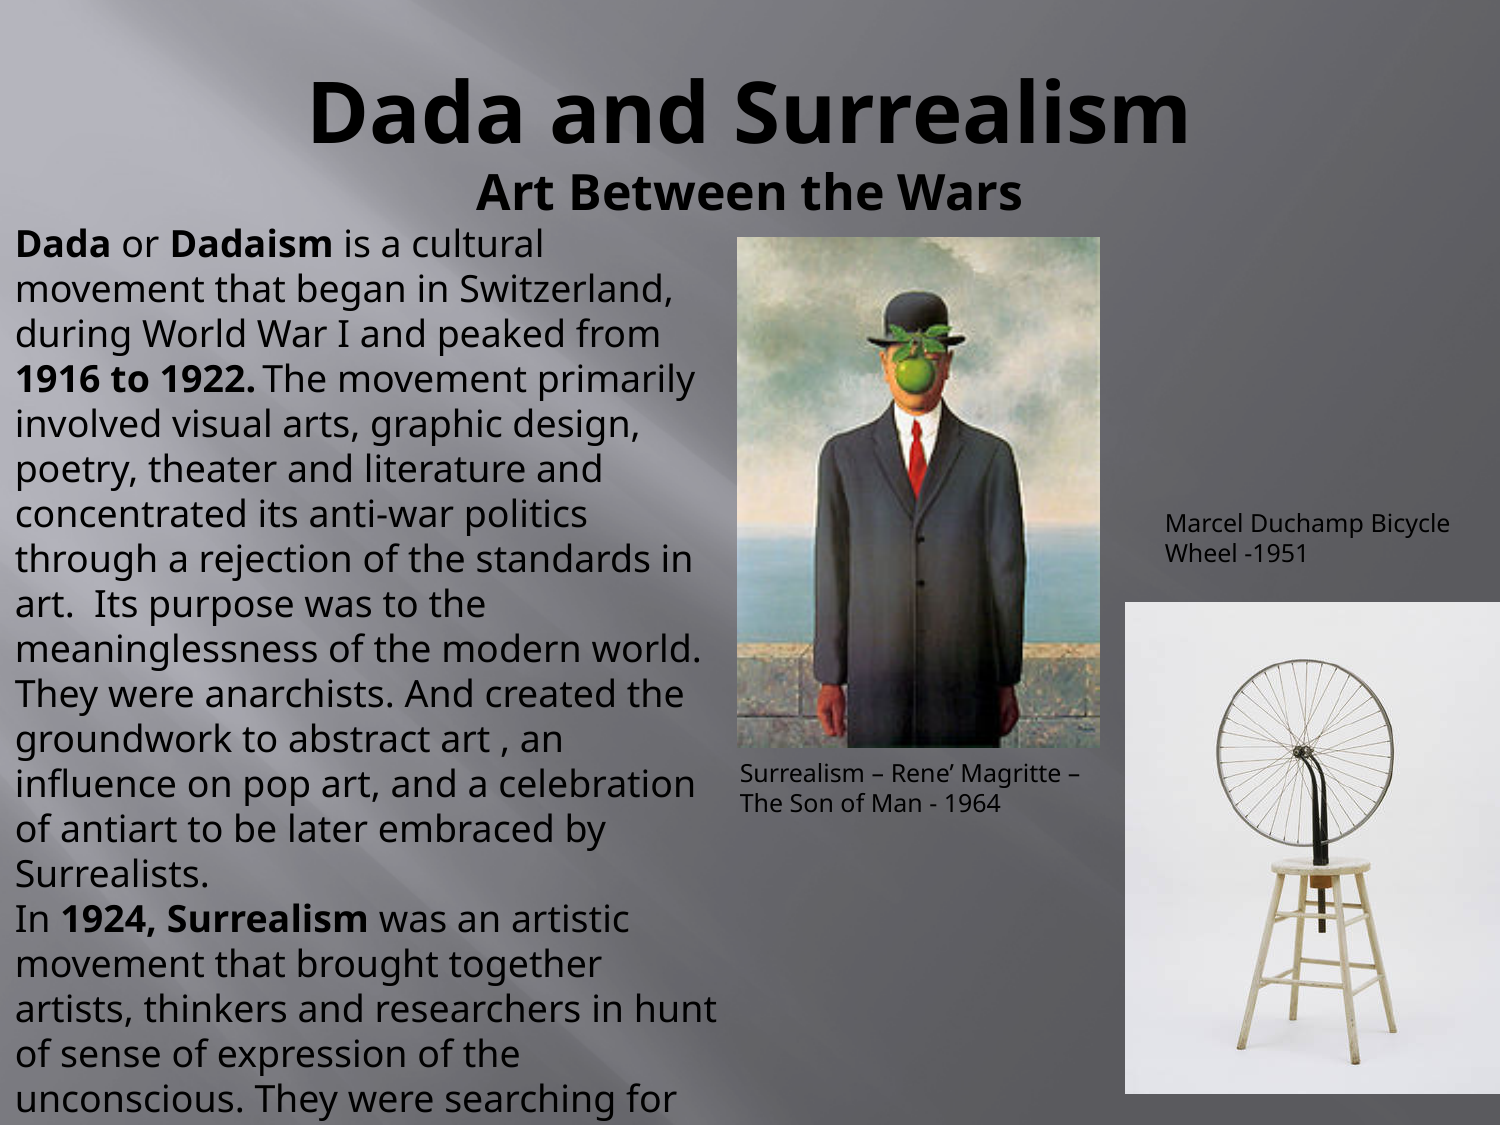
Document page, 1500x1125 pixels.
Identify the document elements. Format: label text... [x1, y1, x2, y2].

text_box Marcel Duchamp Bicycle Wheel -1951 [1149, 499, 1500, 575]
picture [737, 237, 1101, 748]
picture [1124, 602, 1500, 1094]
text_box Surrealism – Rene’ Magritte – The Son of Man - 1964 [725, 749, 1124, 825]
text_box Dada or Dadaism is a cultural movement that began in Switzerland, during World War I and peaked from 1916 to 1922. The movement primarily involved visual arts, graphic design, poetry, theater and literature and concentrated its anti-war politics through a rejection of the standards in art. Its purpose was to the meaninglessness of the modern world. They were anarchists. And created the groundwork to abstract art , an influence on pop art, and a celebration of antiart to be later embraced by Surrealists. In 1924, Surrealism was an artistic movement that brought together artists, thinkers and researchers in hunt of sense of expression of the unconscious. They were searching for the definition of new aesthetic, new humankind and a new social order. [0, 212, 738, 1125]
title Dada and Surrealism Art Between the Wars [75, 45, 1425, 233]
